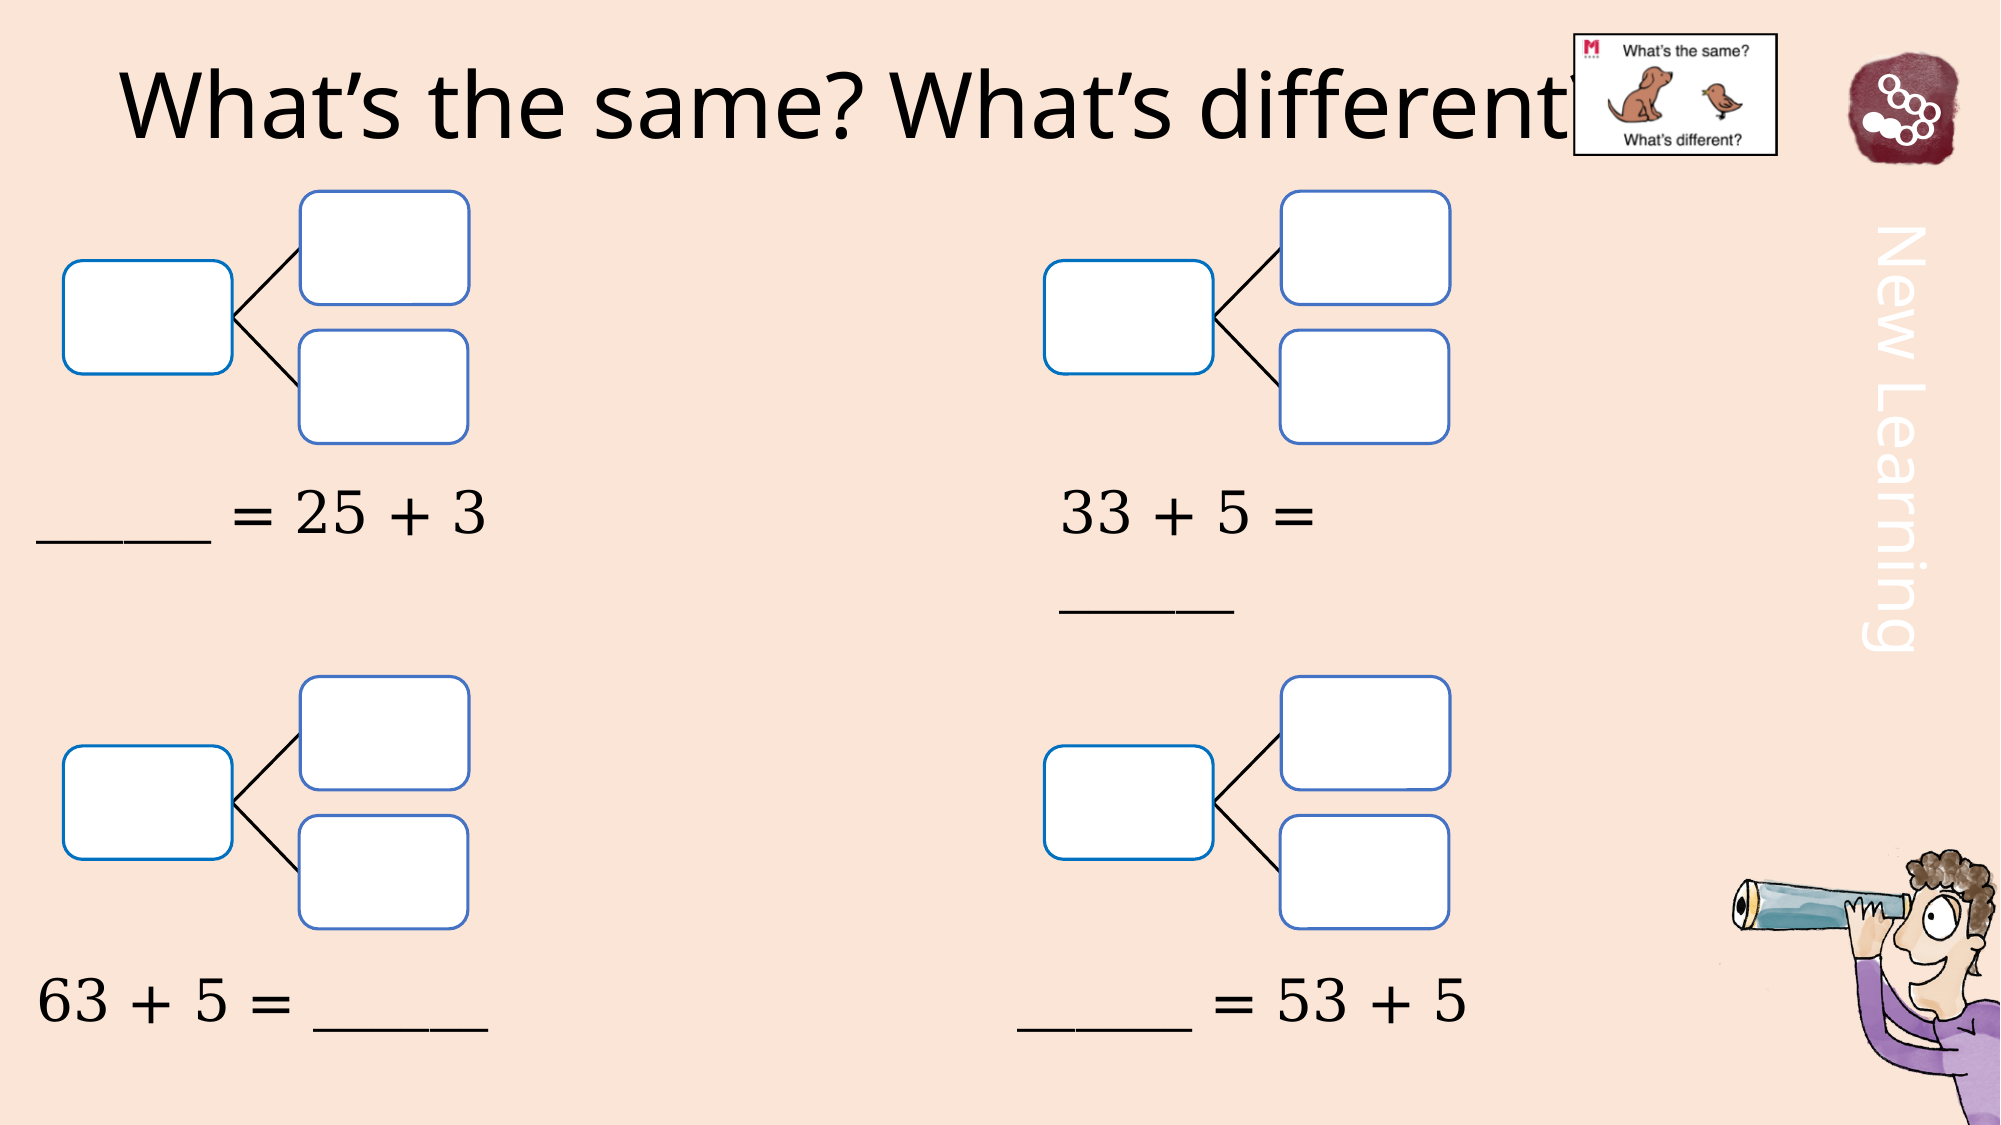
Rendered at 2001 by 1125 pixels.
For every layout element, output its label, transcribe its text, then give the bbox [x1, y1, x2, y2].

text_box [63, 191, 470, 444]
text_box 63 + 5 = ______ [21, 956, 504, 1041]
text_box ______ = 53 + 5 [1002, 956, 1485, 1041]
picture [1844, 50, 1964, 169]
picture [1573, 33, 1778, 156]
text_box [1044, 676, 1451, 929]
title What’s the same? What’s different? [103, 0, 1828, 218]
text_box ______ = 25 + 3 [21, 468, 504, 553]
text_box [1044, 191, 1451, 444]
text_box 33 + 5 = ______ [1044, 467, 1495, 623]
picture [1716, 840, 2000, 1125]
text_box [63, 676, 470, 929]
